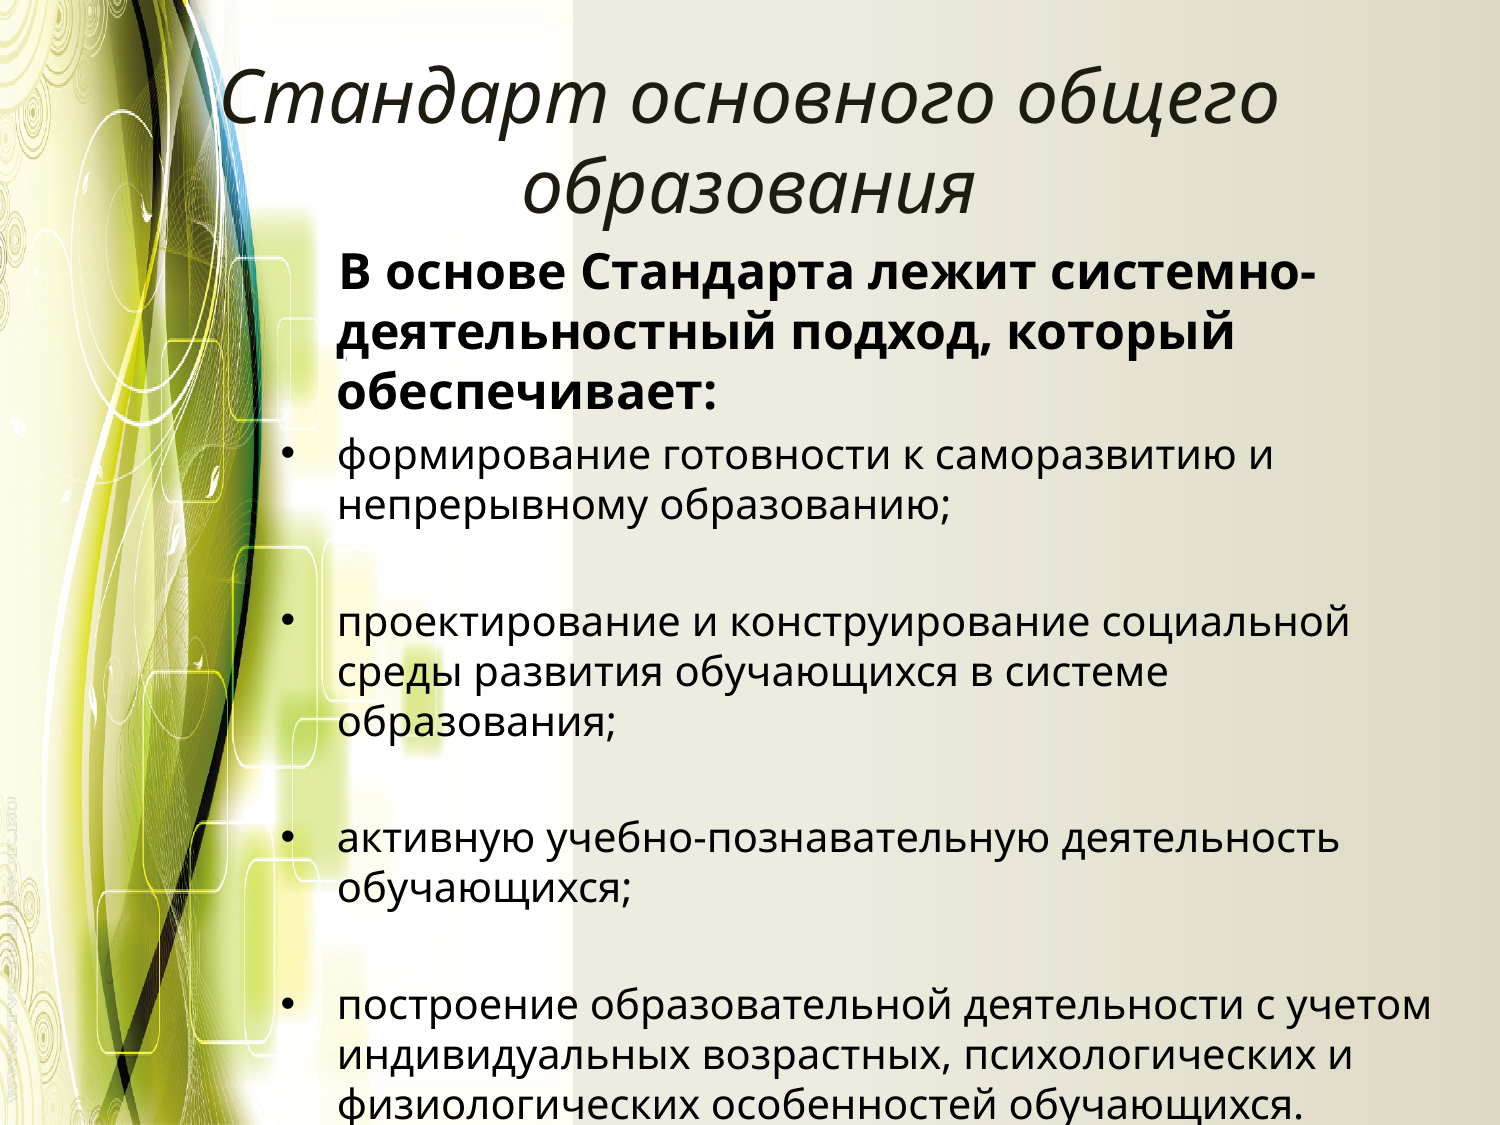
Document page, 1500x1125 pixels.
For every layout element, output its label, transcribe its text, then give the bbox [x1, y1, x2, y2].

title Стандарт основного общего образования [75, 45, 1425, 233]
picture [0, 0, 573, 1125]
list В основе Стандарта лежит системно-деятельностный подход, который обеспечивает: формирование готовности к саморазвитию и непрерывному образованию; проектирование и конструирование социальной среды развития обучающихся в системе образования; активную учебно-познавательную деятельность обучающихся; построение образовательной деятельности с учетом индивидуальных возрастных, психологических и физиологических особенностей обучающихся. [265, 231, 1471, 1005]
